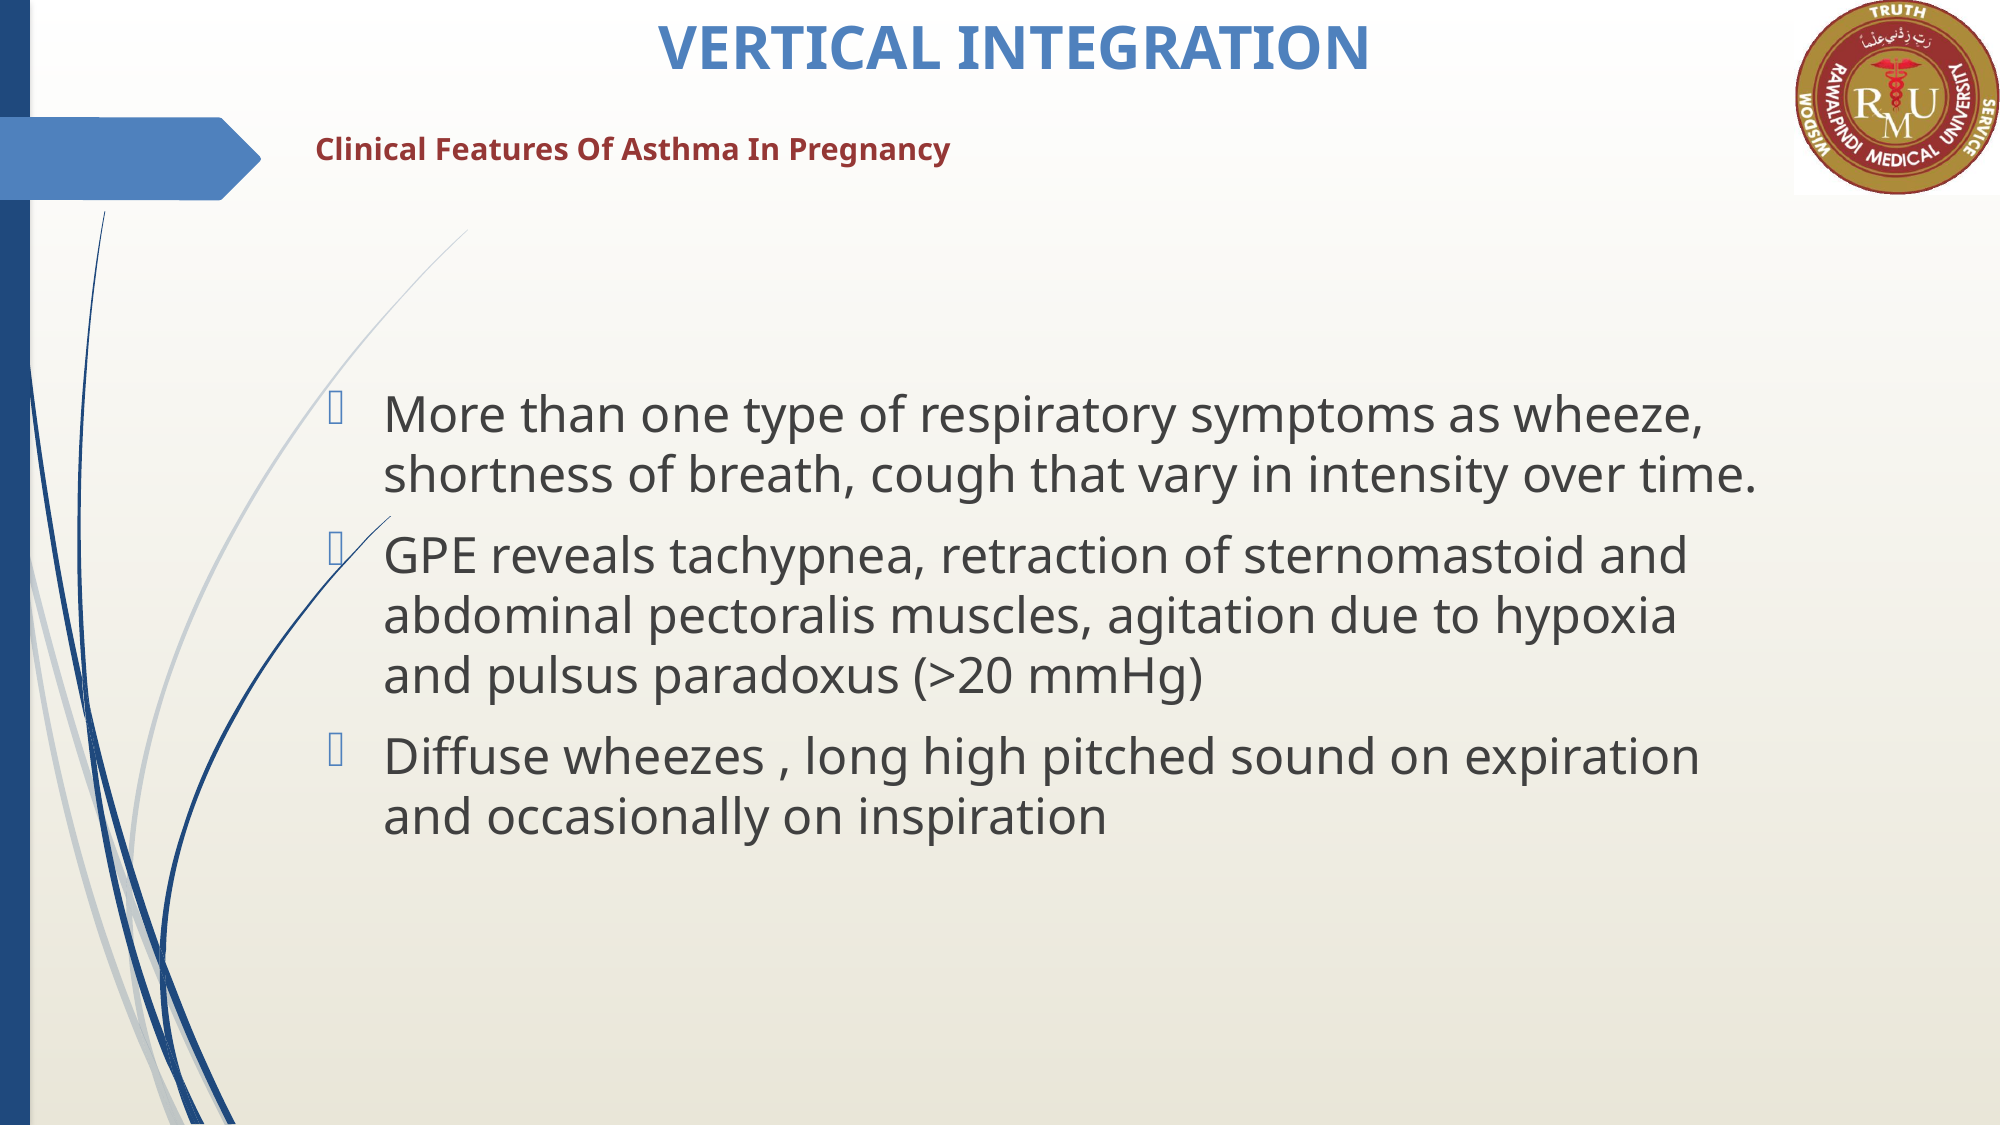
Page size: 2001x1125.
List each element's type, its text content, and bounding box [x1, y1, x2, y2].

picture [1793, 0, 2000, 195]
list More than one type of respiratory symptoms as wheeze, shortness of breath, cough that vary in intensity over time. GPE reveals tachypnea, retraction of sternomastoid and abdominal pectoralis muscles, agitation due to hypoxia and pulsus paradoxus (>20 mmHg) Diffuse wheezes , long high pitched sound on expiration and occasionally on inspiration [312, 375, 1775, 995]
text_box VERTICAL INTEGRATION [643, 2, 1444, 133]
title Clinical Features Of Asthma In Pregnancy [300, 11, 1700, 175]
